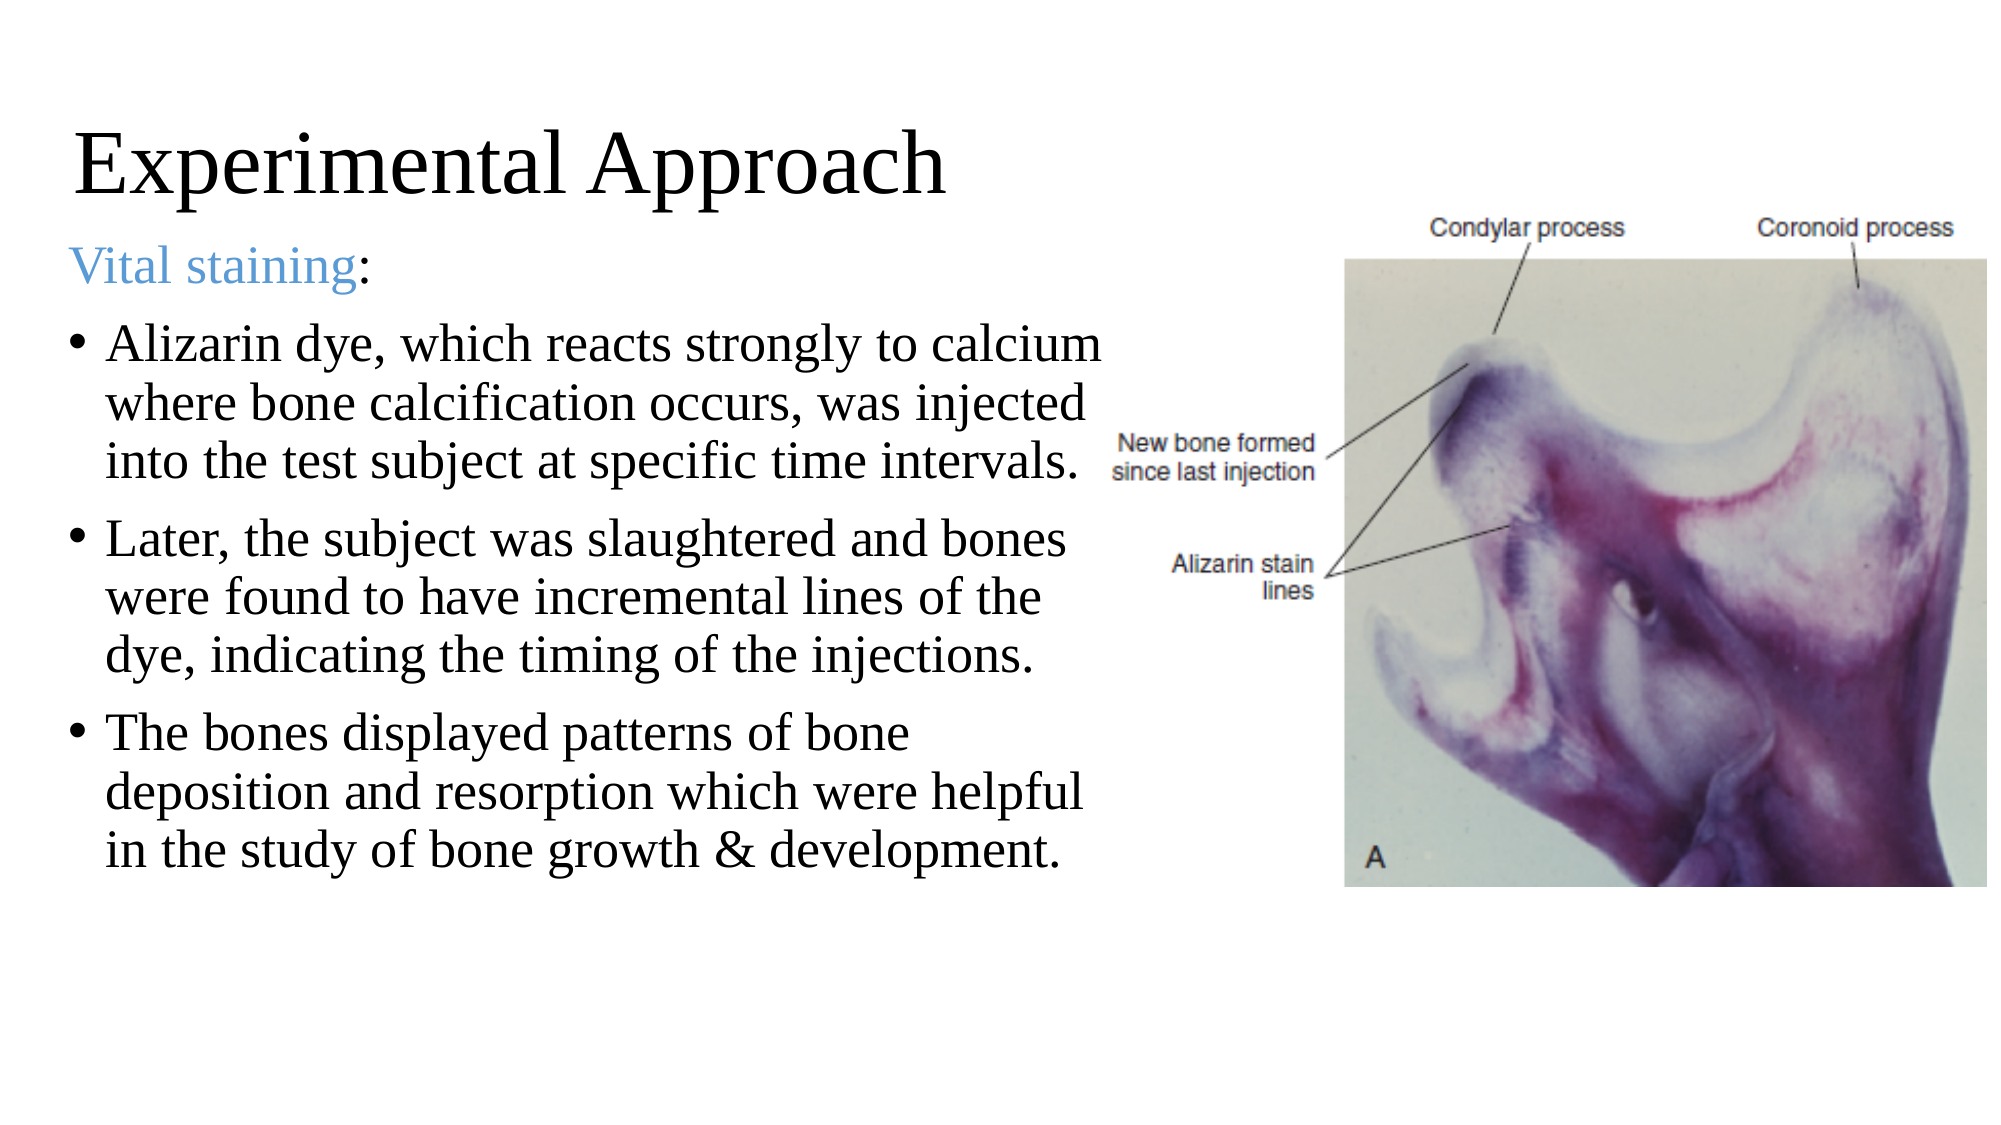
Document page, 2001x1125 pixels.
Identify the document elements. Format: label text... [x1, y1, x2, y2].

list Vital staining: Alizarin dye, which reacts strongly to calcium where bone calcification occurs, was injected into the test subject at specific time intervals. Later, the subject was slaughtered and bones were found to have incremental lines of the dye, indicating the timing of the injections. The bones displayed patterns of bone deposition and resorption which were helpful in the study of bone growth & development. [53, 229, 1126, 944]
picture [1105, 205, 1987, 887]
title Experimental Approach [58, 55, 1784, 229]
